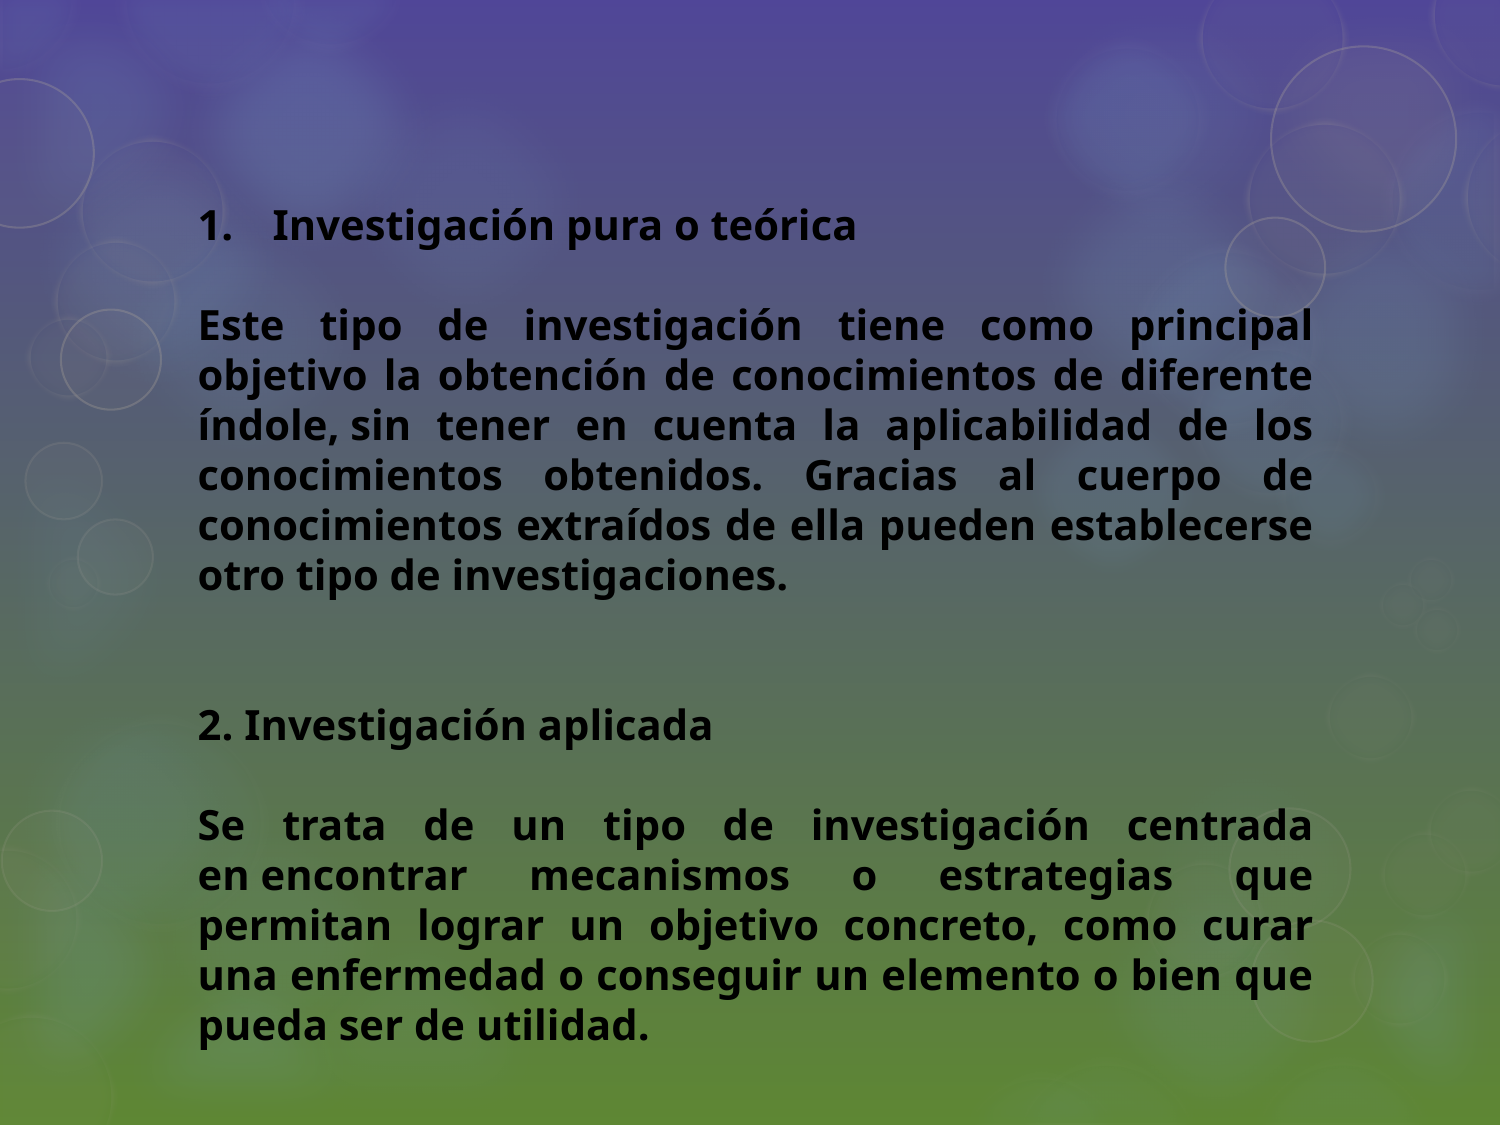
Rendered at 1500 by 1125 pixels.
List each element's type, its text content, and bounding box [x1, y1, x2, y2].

text_box Investigación pura o teórica Este tipo de investigación tiene como principal objetivo la obtención de conocimientos de diferente índole, sin tener en cuenta la aplicabilidad de los conocimientos obtenidos. Gracias al cuerpo de conocimientos extraídos de ella pueden establecerse otro tipo de investigaciones. 2. Investigación aplicada Se trata de un tipo de investigación centrada en encontrar mecanismos o estrategias que permitan lograr un objetivo concreto, como curar una enfermedad o conseguir un elemento o bien que pueda ser de utilidad. [182, 191, 1329, 1057]
